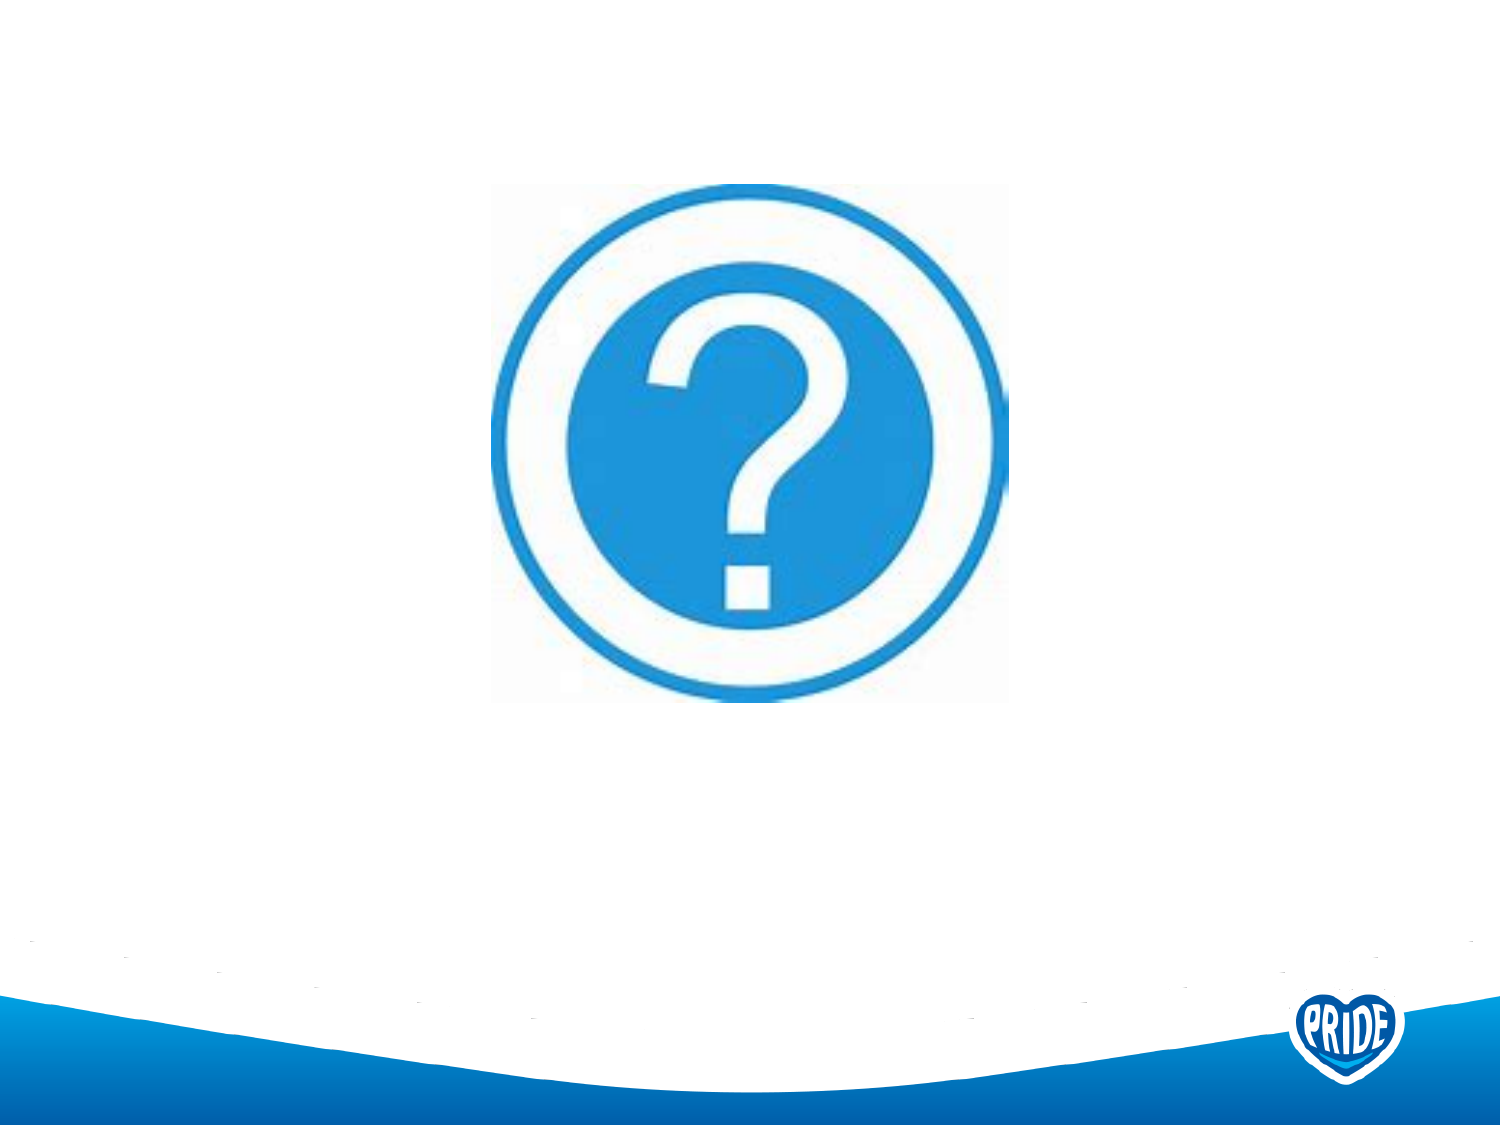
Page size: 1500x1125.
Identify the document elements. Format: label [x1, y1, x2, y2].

picture [0, 927, 1500, 1125]
picture [490, 184, 1010, 703]
